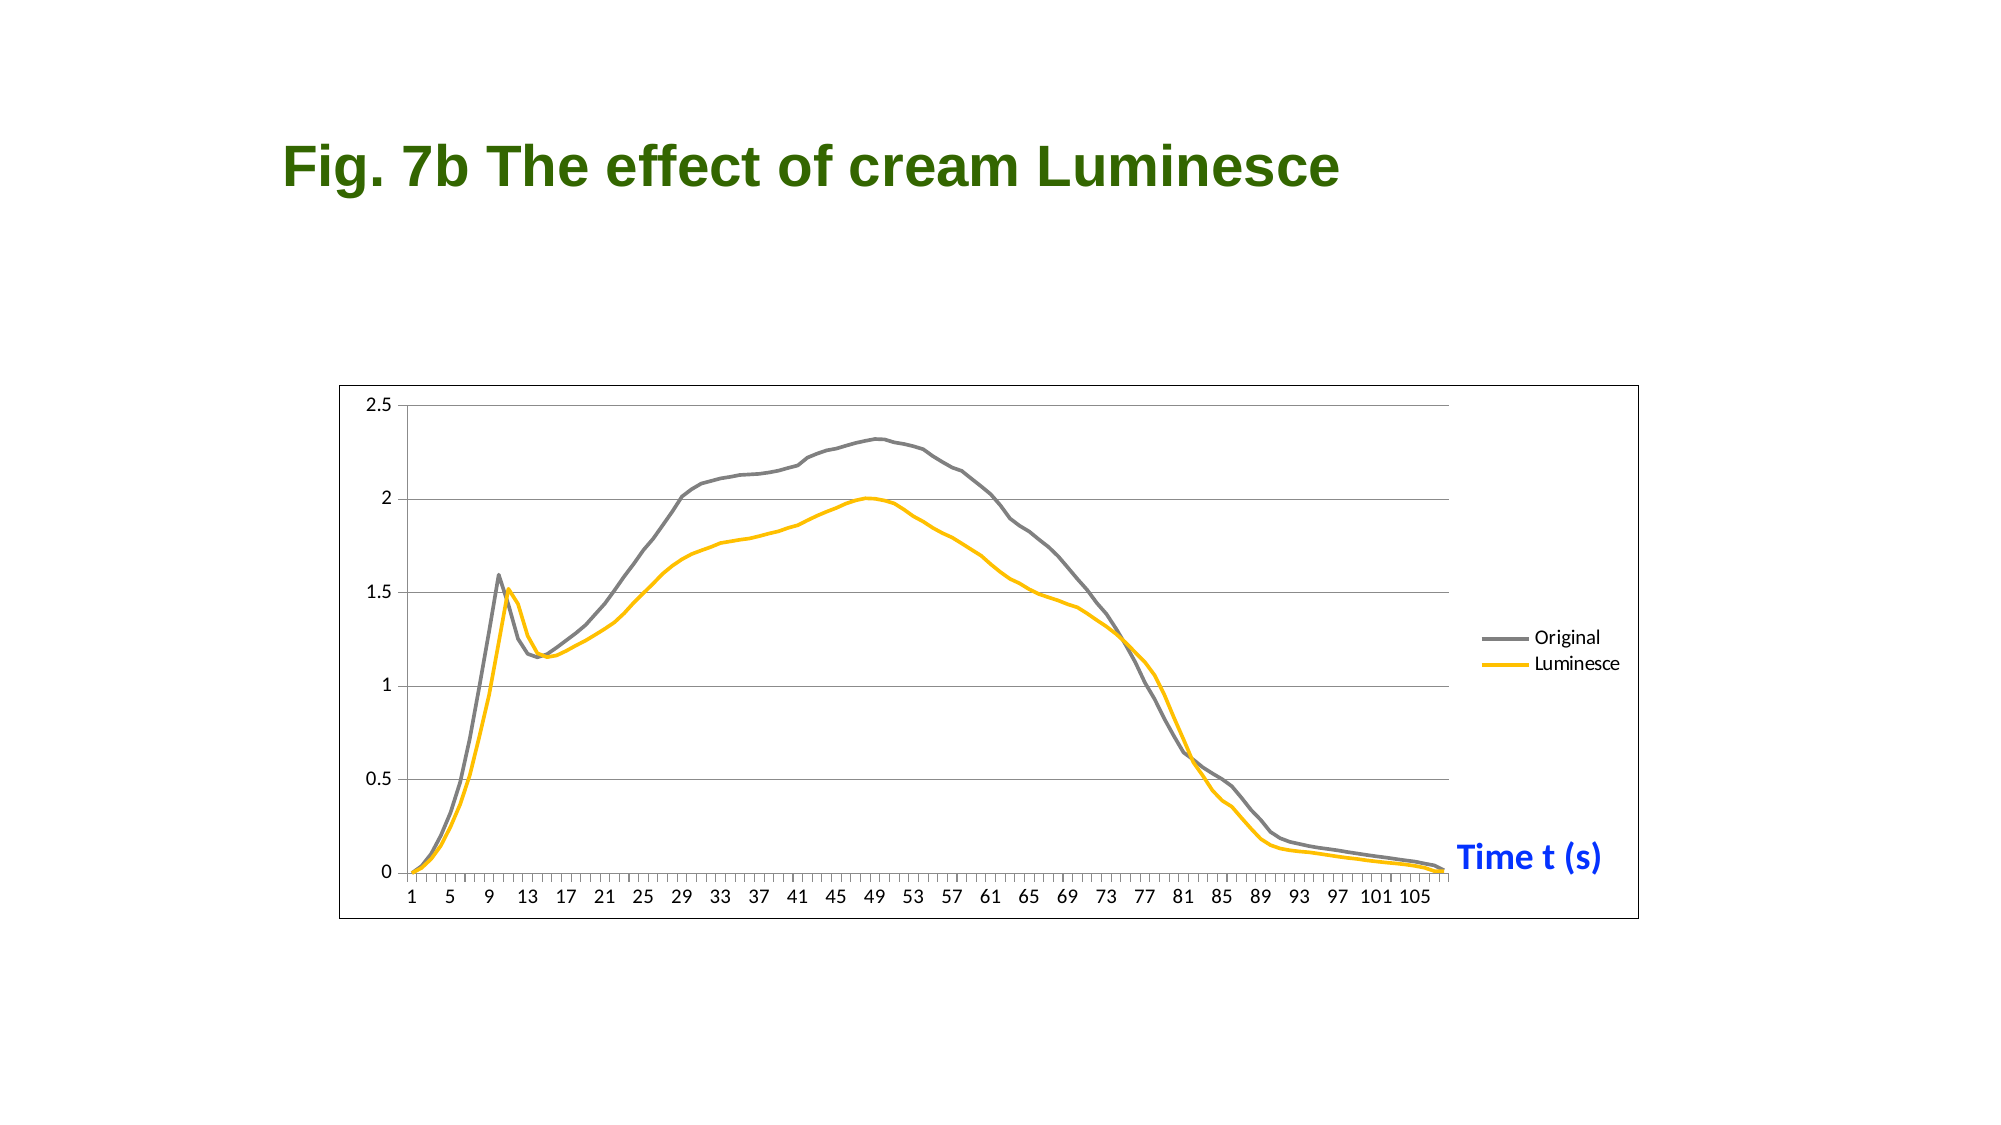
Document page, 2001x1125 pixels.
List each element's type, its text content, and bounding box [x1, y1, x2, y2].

chart [339, 385, 1639, 919]
text_box Fig. 7b The effect of cream Luminesce [267, 93, 1619, 232]
